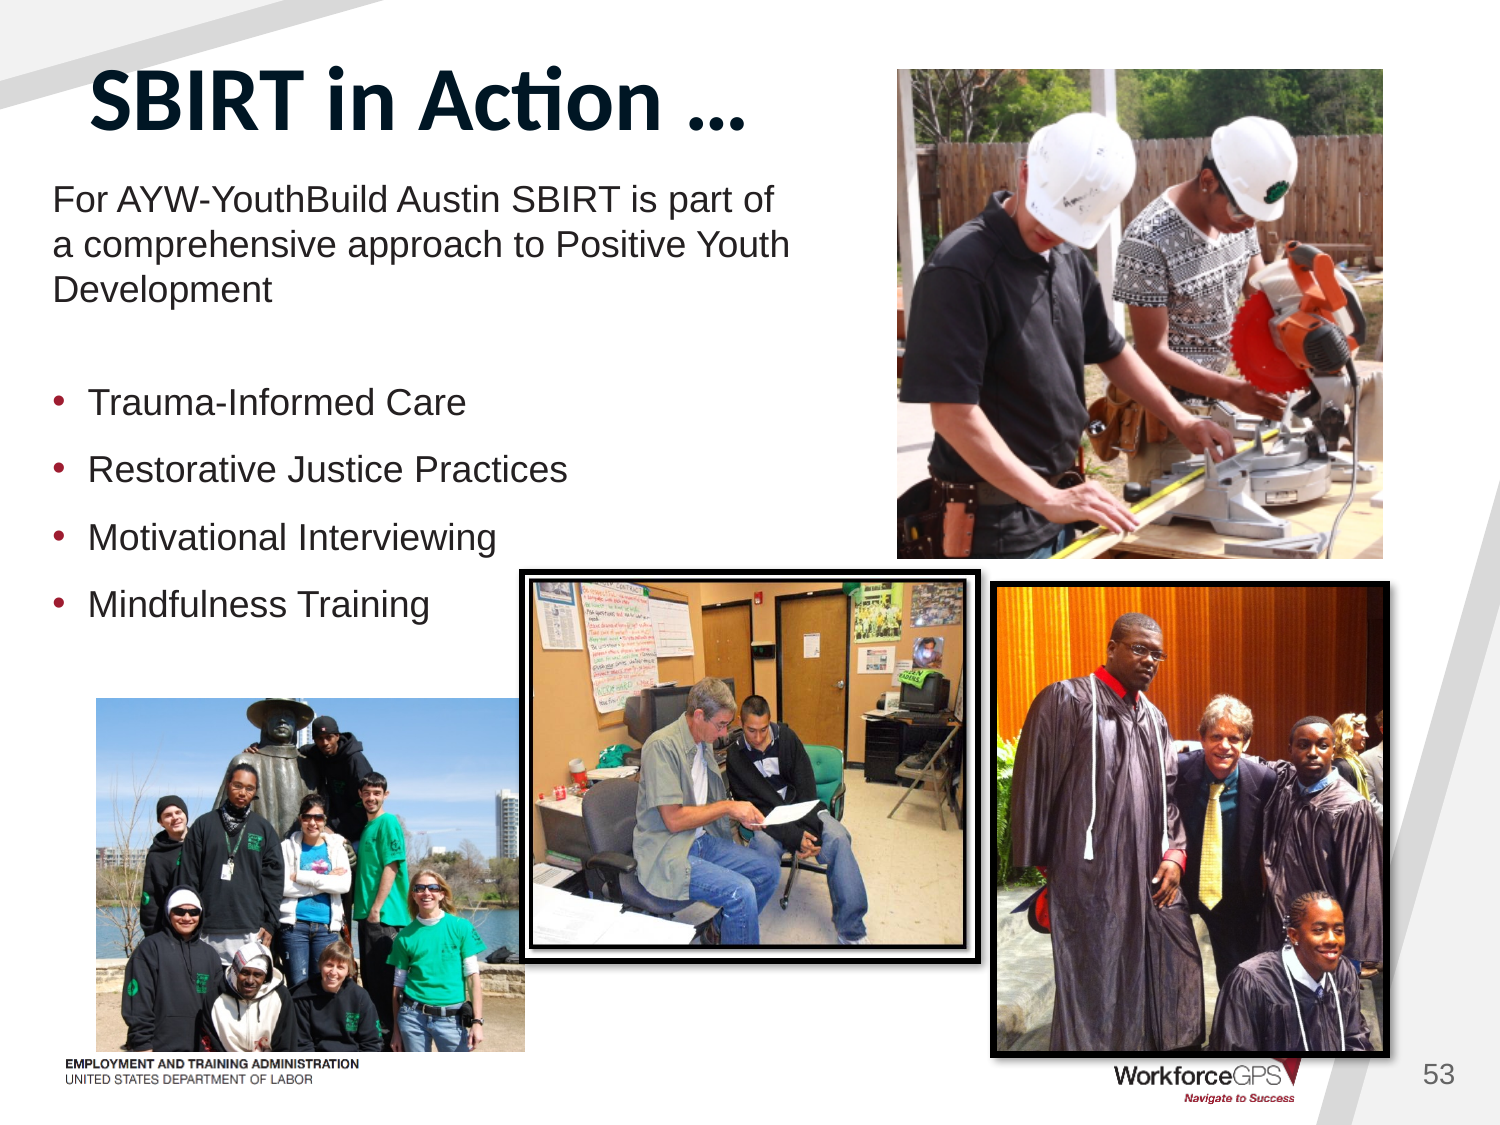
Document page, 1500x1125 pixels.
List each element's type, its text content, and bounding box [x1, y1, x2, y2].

text_box SBIRT in Action … [74, 0, 1363, 188]
slide_number 53 [1260, 1042, 1471, 1103]
picture [1112, 1058, 1309, 1105]
picture [897, 69, 1384, 560]
text_box For AYW-YouthBuild Austin SBIRT is part of a comprehensive approach to Positive Youth Development Trauma-Informed Care Restorative Justice Practices Motivational Interviewing Mindfulness Training [37, 167, 810, 633]
picture [996, 587, 1384, 1052]
picture [96, 574, 975, 1052]
picture [59, 1053, 370, 1092]
